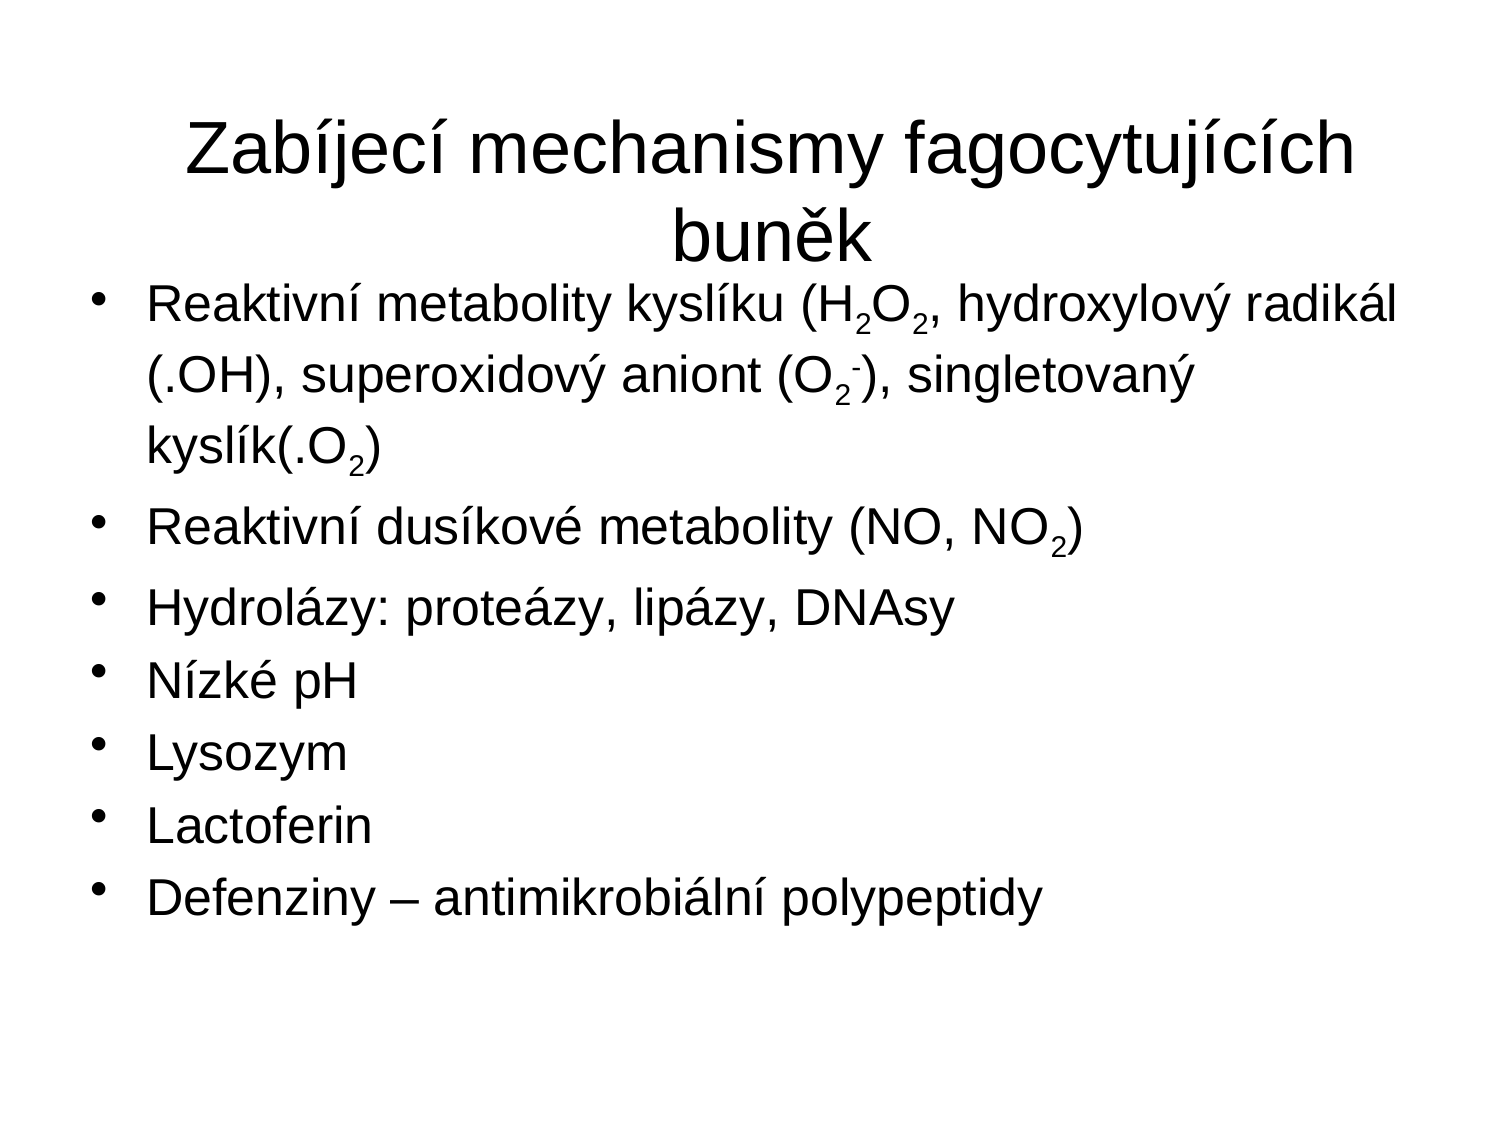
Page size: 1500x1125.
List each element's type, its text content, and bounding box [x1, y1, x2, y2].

list Reaktivní metabolity kyslíku (H2O2, hydroxylový radikál (.OH), superoxidový aniont (O2-), singletovaný kyslík(.O2) Reaktivní dusíkové metabolity (NO, NO2) Hydrolázy: proteázy, lipázy, DNAsy Nízké pH Lysozym Lactoferin Defenziny – antimikrobiální polypeptidy [75, 262, 1425, 1005]
title Zabíjecí mechanismy fagocytujících buněk [164, 102, 1381, 262]
